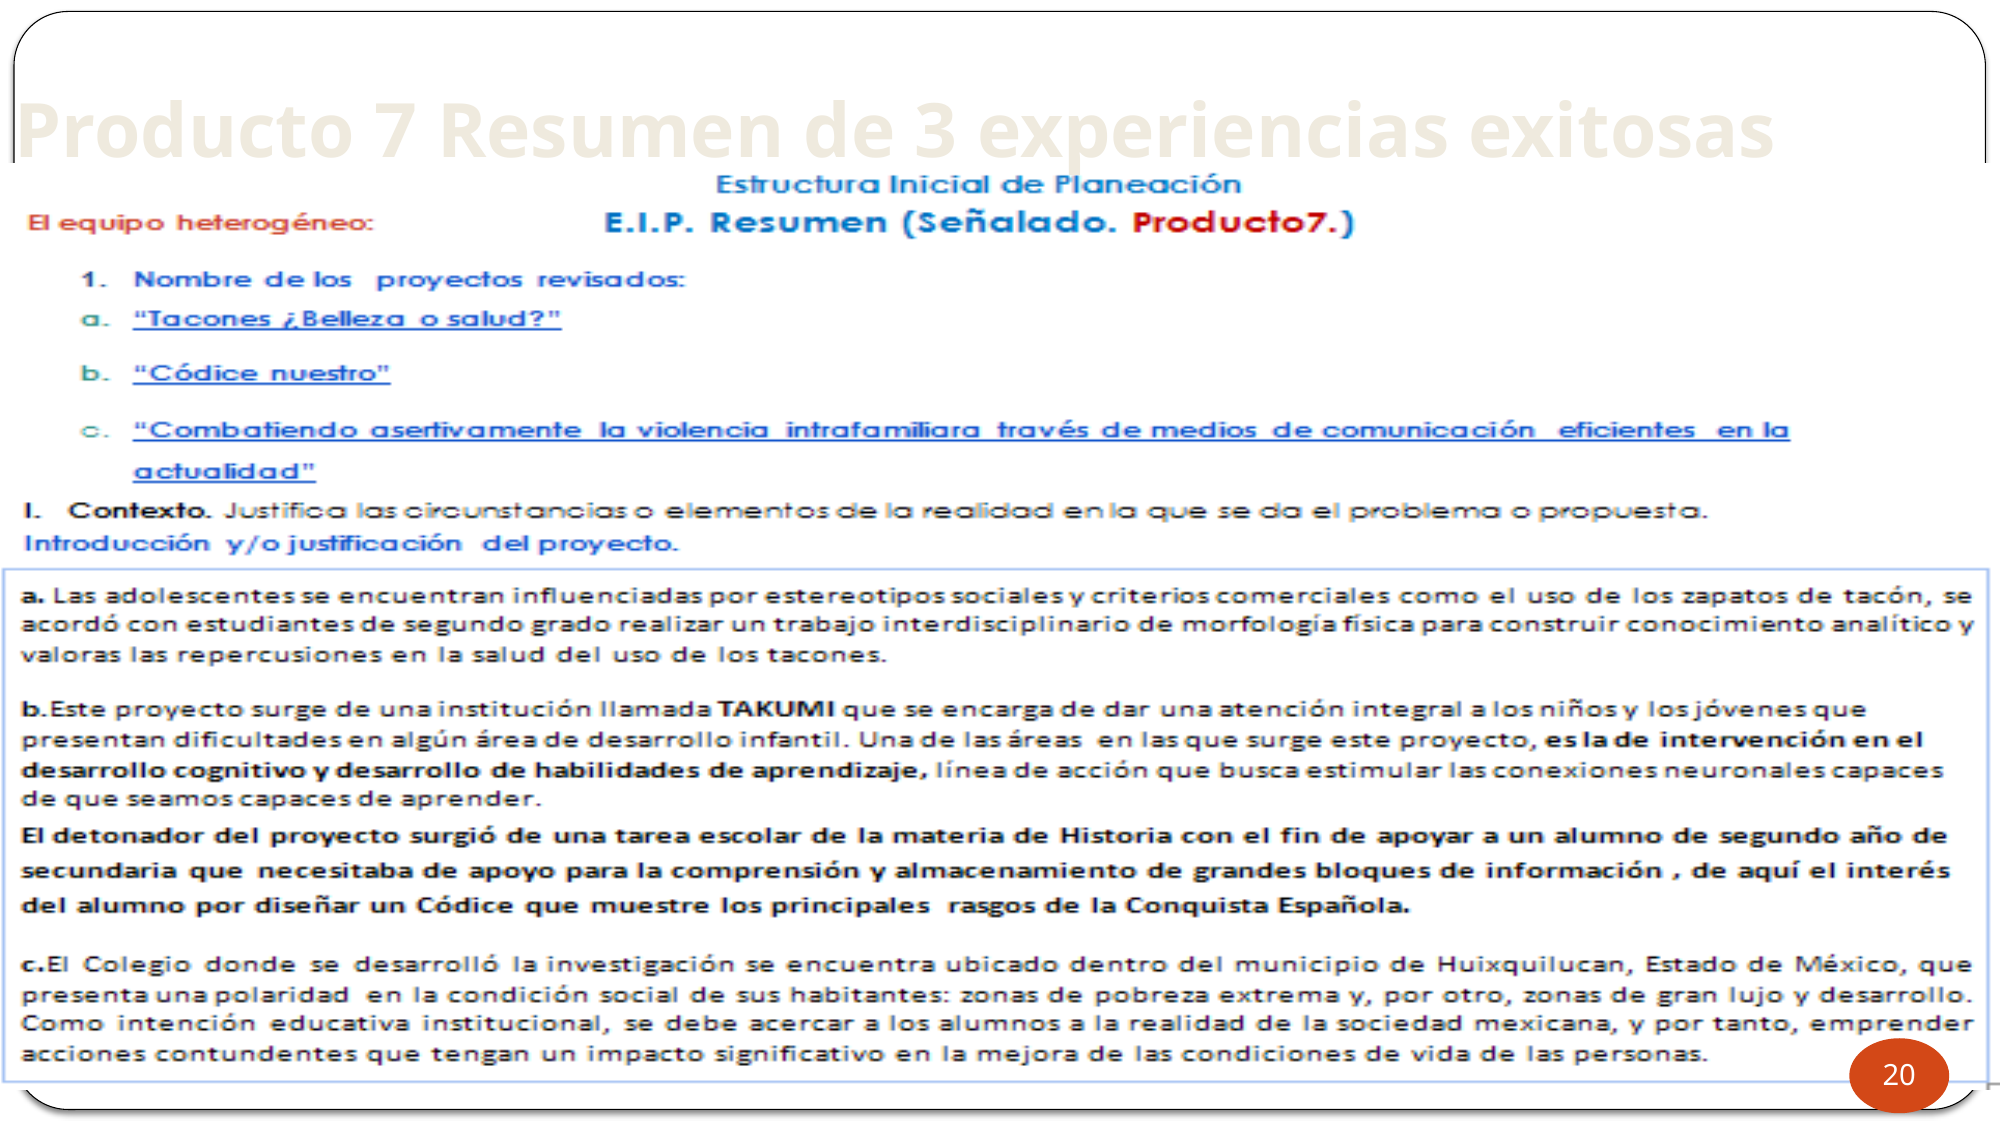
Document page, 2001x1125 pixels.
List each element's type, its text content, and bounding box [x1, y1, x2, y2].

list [0, 163, 2000, 1091]
slide_number 20 [1863, 1102, 1935, 1114]
title Producto 7 Resumen de 3 experiencias exitosas [0, 0, 1861, 161]
